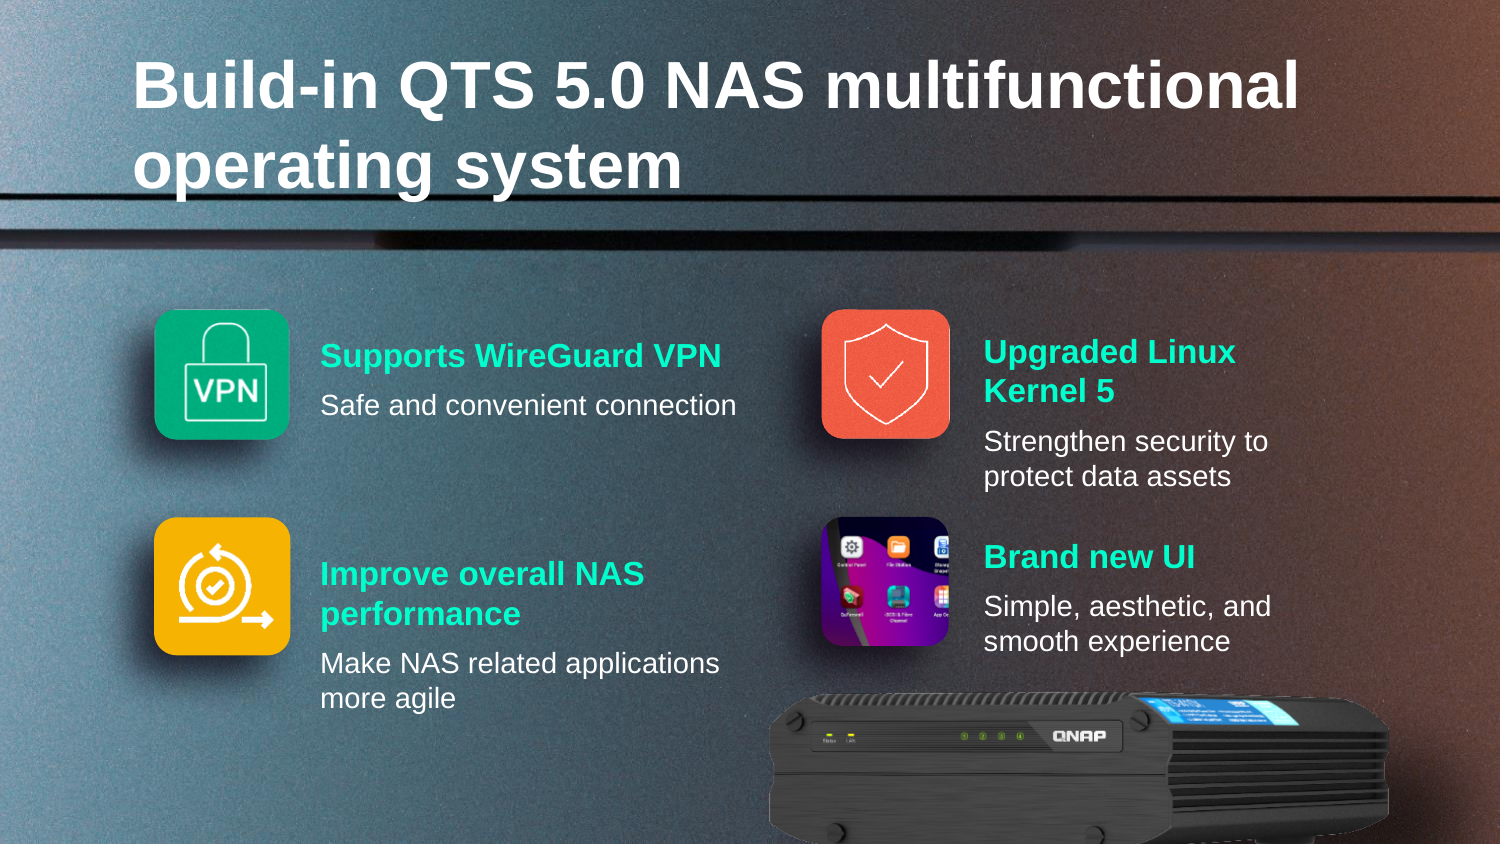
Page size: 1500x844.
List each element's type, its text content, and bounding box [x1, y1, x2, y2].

title Build-in QTS 5.0 NAS multifunctional operating system [116, 27, 1382, 122]
picture [0, 0, 1500, 844]
text_box Brand new UI Simple, aesthetic, and smooth experience [972, 529, 1318, 638]
text_box Upgraded Linux Kernel 5 Strengthen security to protect data assets [972, 324, 1359, 498]
text_box Supports WireGuard VPN Safe and convenient connection [308, 328, 750, 428]
text_box Improve overall NAS performance Make NAS related applications more agile [308, 546, 772, 720]
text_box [153, 517, 291, 656]
